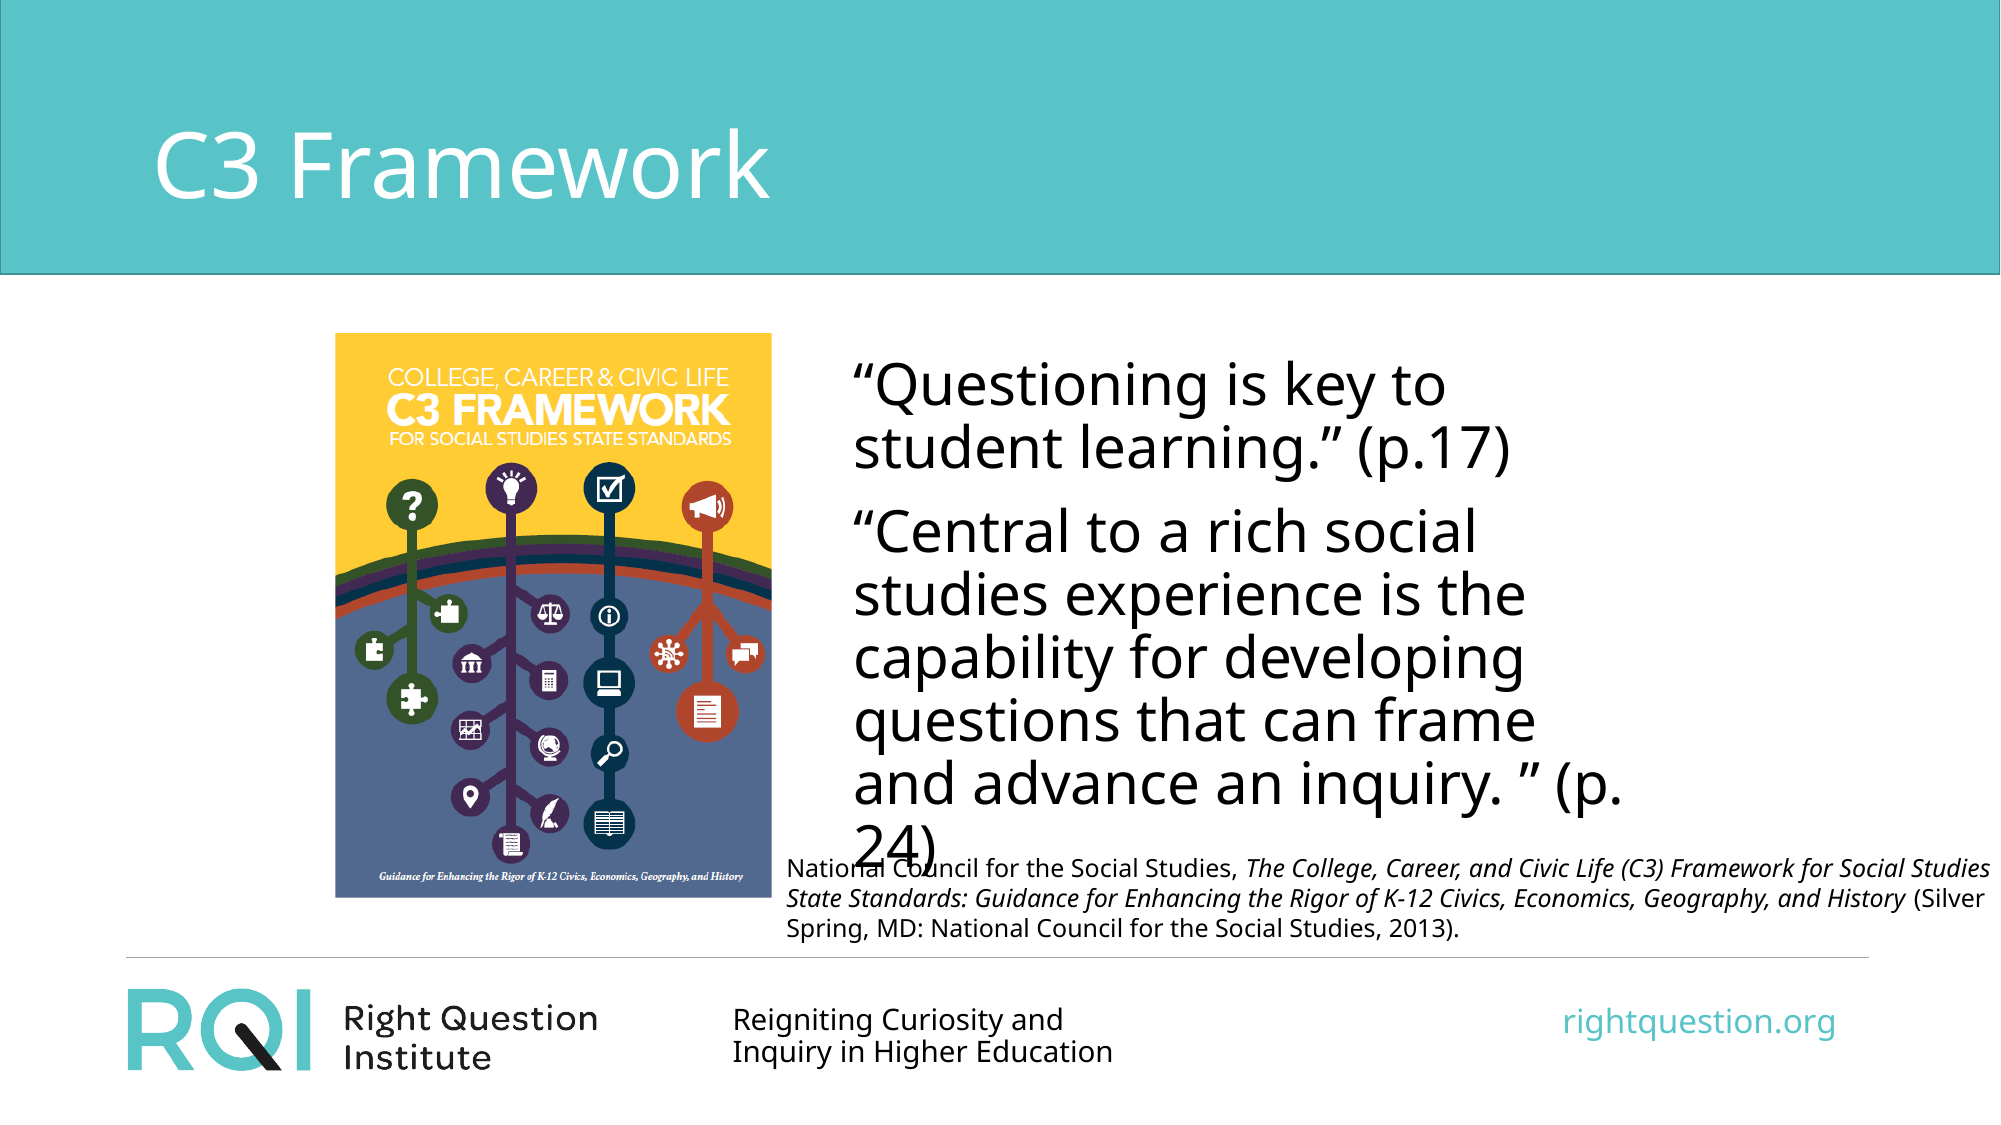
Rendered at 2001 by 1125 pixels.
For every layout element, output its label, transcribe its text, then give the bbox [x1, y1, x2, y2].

picture [335, 333, 772, 898]
list “Questioning is key to student learning.” (p.17) “Central to a rich social studies experience is the capability for developing questions that can frame and advance an inquiry. ” (p. 24) [838, 347, 1644, 844]
title C3 Framework [137, 59, 1863, 278]
text_box National Council for the Social Studies, The College, Career, and Civic Life (C3) Framework for Social Studies State Standards: Guidance for Enhancing the Rigor of K-12 Civics, Economics, Geography, and History (Silver Spring, MD: National Council for the Social Studies, 2013). [771, 844, 2000, 950]
picture [126, 987, 598, 1072]
